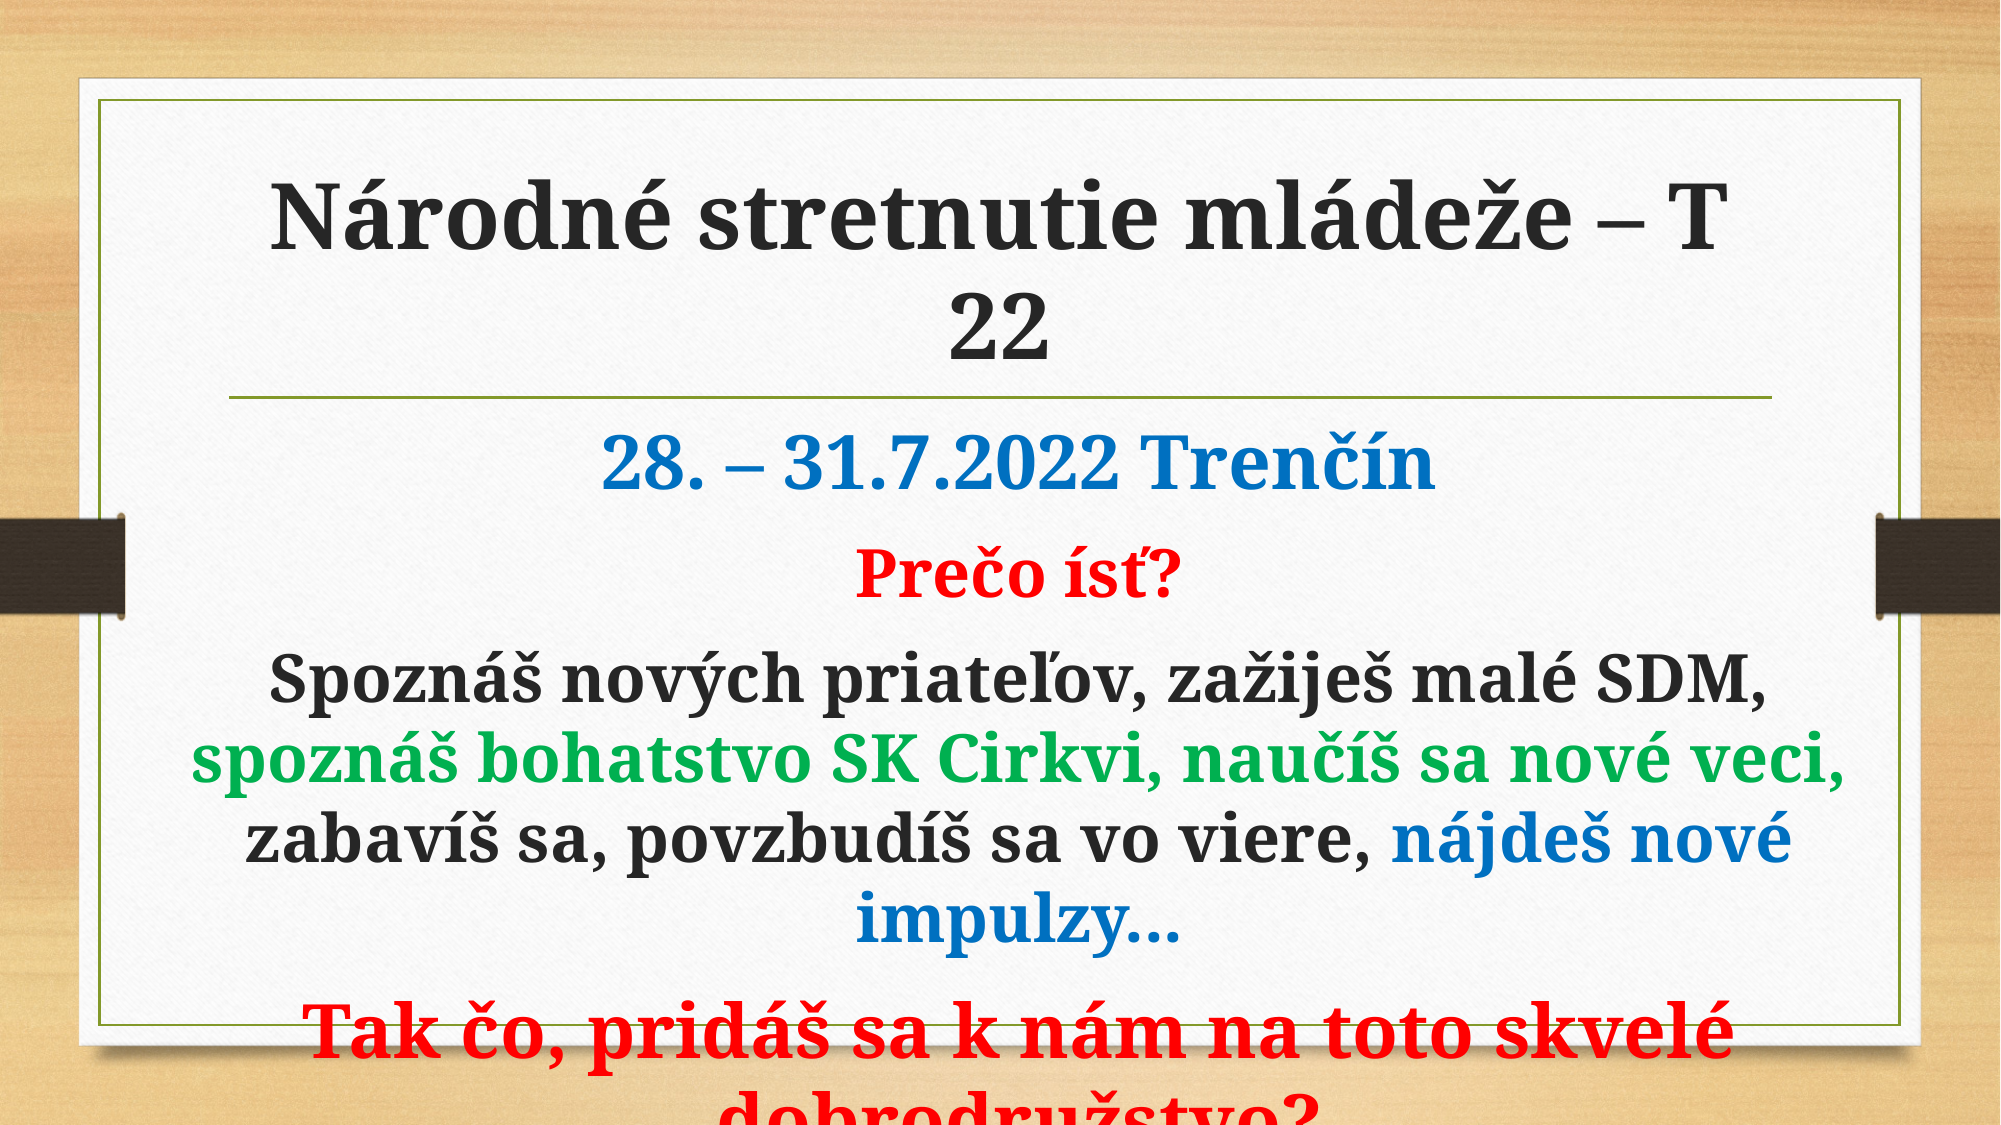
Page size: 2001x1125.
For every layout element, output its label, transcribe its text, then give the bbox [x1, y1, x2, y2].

list 28. – 31.7.2022 Trenčín Prečo ísť? Spoznáš nových priateľov, zažiješ malé SDM, spoznáš bohatstvo SK Cirkvi, naučíš sa nové veci, zabavíš sa, povzbudíš sa vo viere, nájdeš nové impulzy... Tak čo, pridáš sa k nám na toto skvelé dobrodružstvo? [137, 407, 1903, 1014]
title Národné stretnutie mládeže – T 22 [212, 161, 1788, 375]
picture [0, 0, 2001, 1125]
